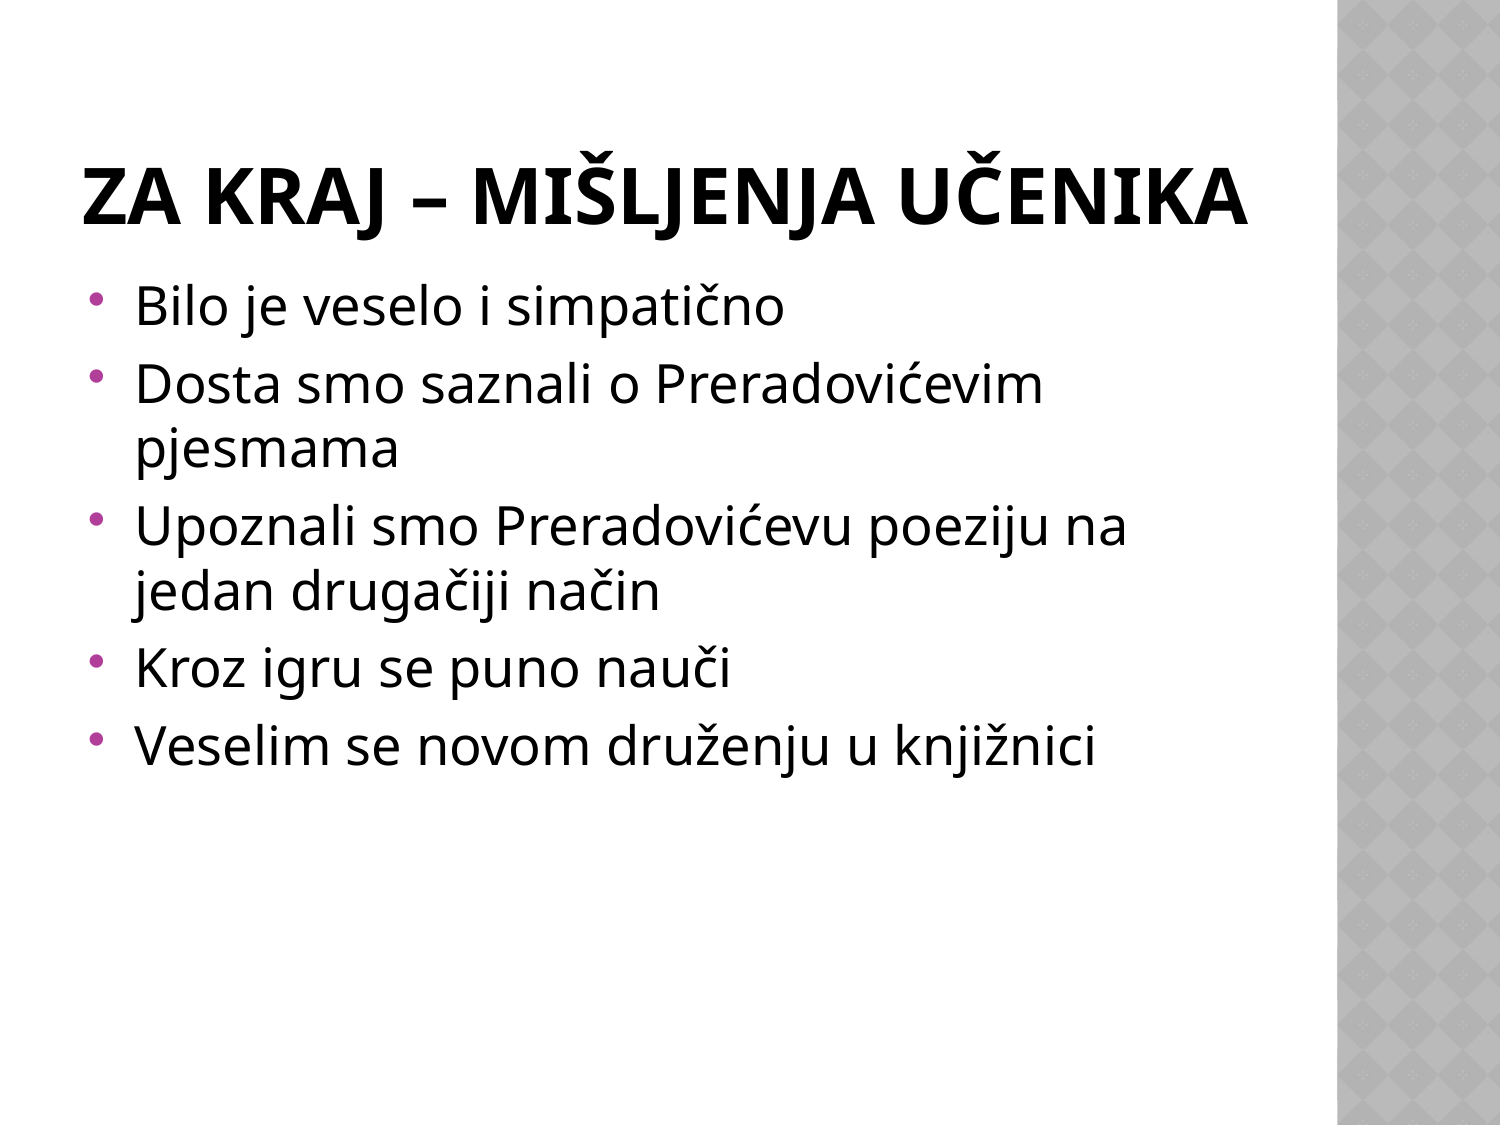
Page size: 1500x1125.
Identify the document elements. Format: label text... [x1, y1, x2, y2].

list Bilo je veselo i simpatično Dosta smo saznali o Preradovićevim pjesmama Upoznali smo Preradovićevu poeziju na jedan drugačiji način Kroz igru se puno nauči Veselim se novom druženju u knjižnici [75, 264, 1263, 1059]
title Za kraj – mišljenja učenika [75, 52, 1263, 240]
